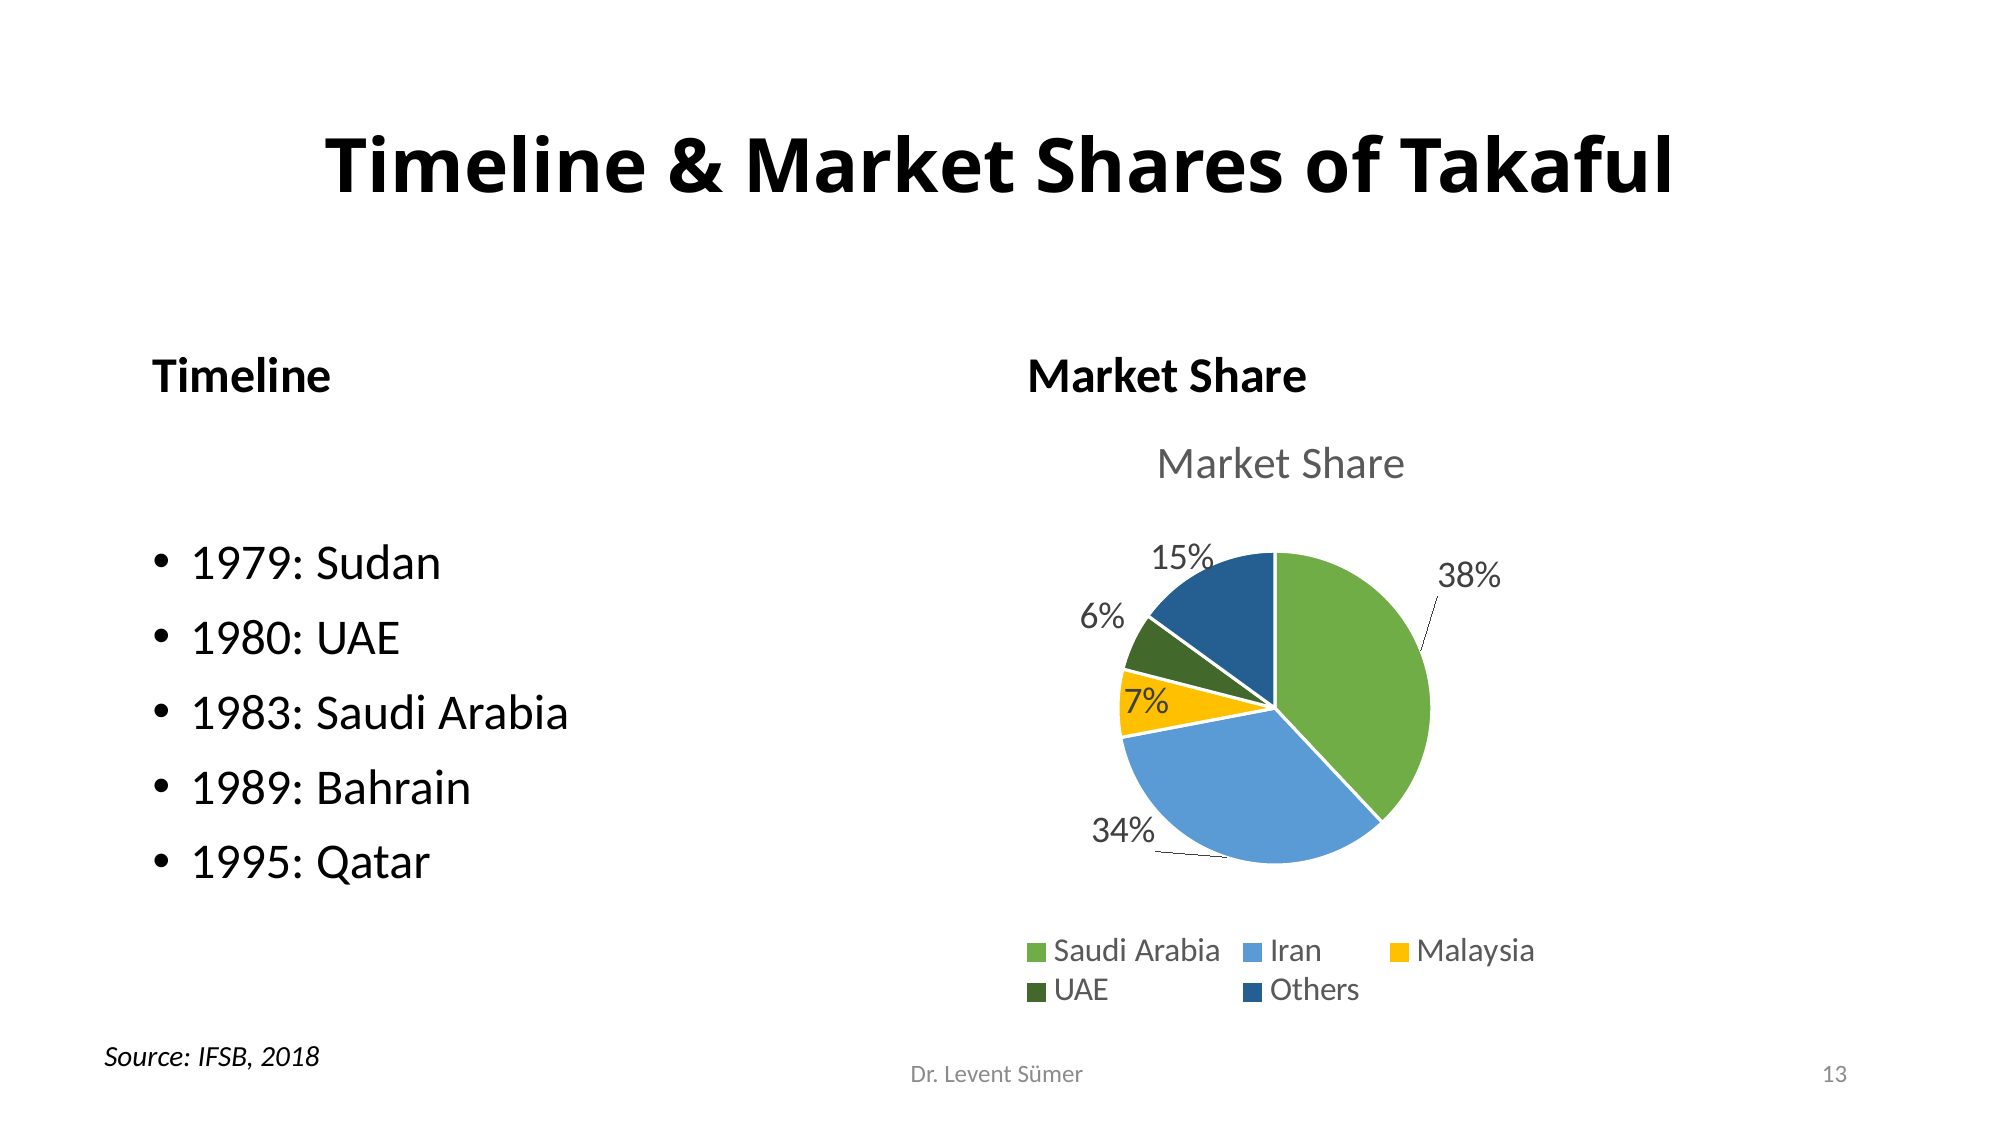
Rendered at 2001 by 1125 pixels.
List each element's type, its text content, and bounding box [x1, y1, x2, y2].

slide_number 13 [1412, 1042, 1863, 1103]
footer Dr. Levent Sümer [662, 1042, 1338, 1103]
list 1979: Sudan 1980: UAE 1983: Saudi Arabia 1989: Bahrain 1995: Qatar [137, 410, 855, 1016]
list Timeline [137, 275, 984, 410]
title Timeline & Market Shares of Takaful [137, 59, 1863, 278]
chart [855, 410, 1706, 1016]
list Market Share [1012, 275, 1863, 411]
text_box Source: IFSB, 2018 [89, 1030, 468, 1080]
